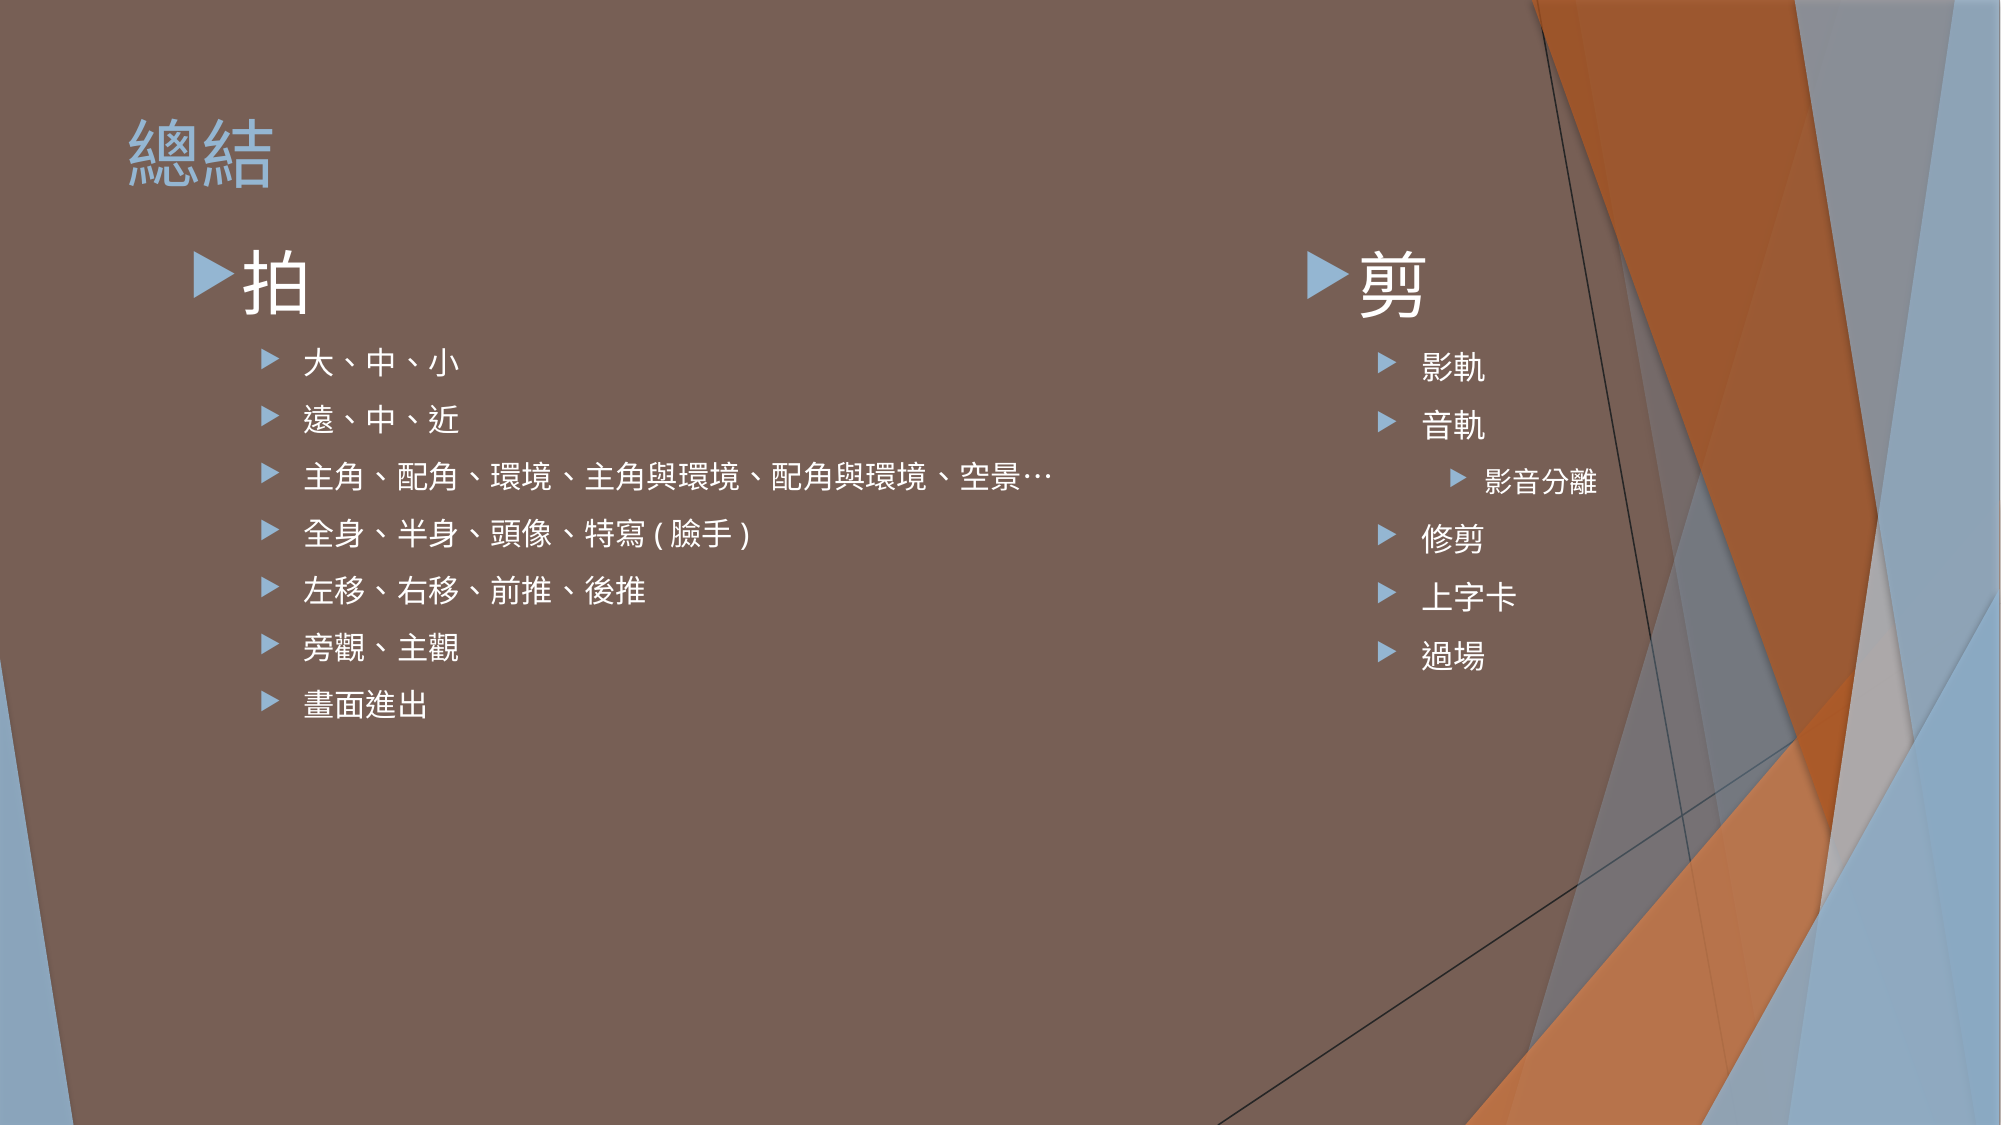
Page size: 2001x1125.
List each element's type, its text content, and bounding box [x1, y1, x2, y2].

list 拍 大、中、小 遠、中、近 主角、配角、環境、主角與環境、配角與環境、空景… 全身、半身、頭像、特寫(臉手) 左移、右移、前推、後推 旁觀、主觀 畫面進出 [173, 231, 1168, 734]
text_box 剪 影軌 音軌 影音分離 修剪 上字卡 過場 [1287, 231, 1723, 686]
title 總結 [111, 99, 1522, 317]
